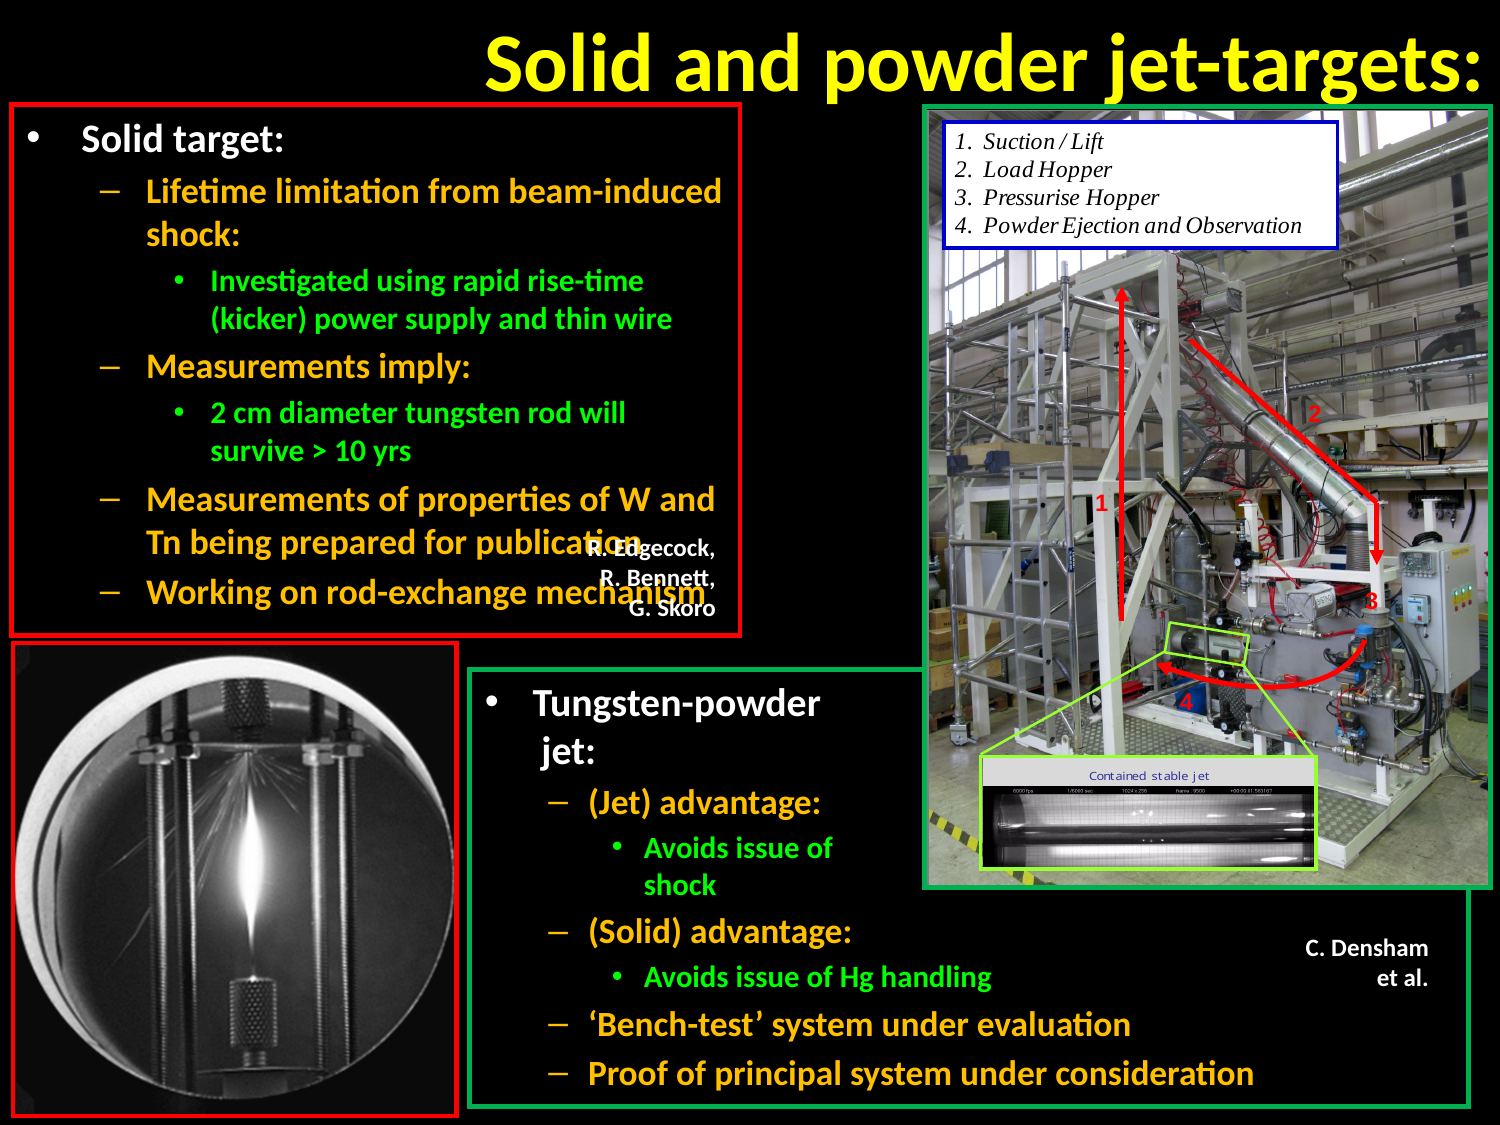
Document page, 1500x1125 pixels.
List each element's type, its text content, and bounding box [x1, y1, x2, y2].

title Solid and powder jet-targets: [0, 0, 1500, 118]
picture [926, 108, 1489, 886]
text_box C. Densham et al. [1290, 924, 1444, 999]
text_box R. Edgecock, R. Bennett, G. Skoro [572, 524, 731, 629]
list Tungsten-powder jet: (Jet) advantage: Avoids issue of shock (Solid) advantage: Avoids issue of Hg handling ‘Bench-test’ system under evaluation Proof of principal system under consideration [469, 669, 1470, 1107]
picture [14, 644, 455, 1114]
list Solid target: Lifetime limitation from beam-induced shock: Investigated using rapid rise-time (kicker) power supply and thin wire Measurements imply: 2 cm diameter tungsten rod will survive > 10 yrs Measurements of properties of W and Tn being prepared for publication Working on rod-exchange mechanism [11, 118, 741, 636]
